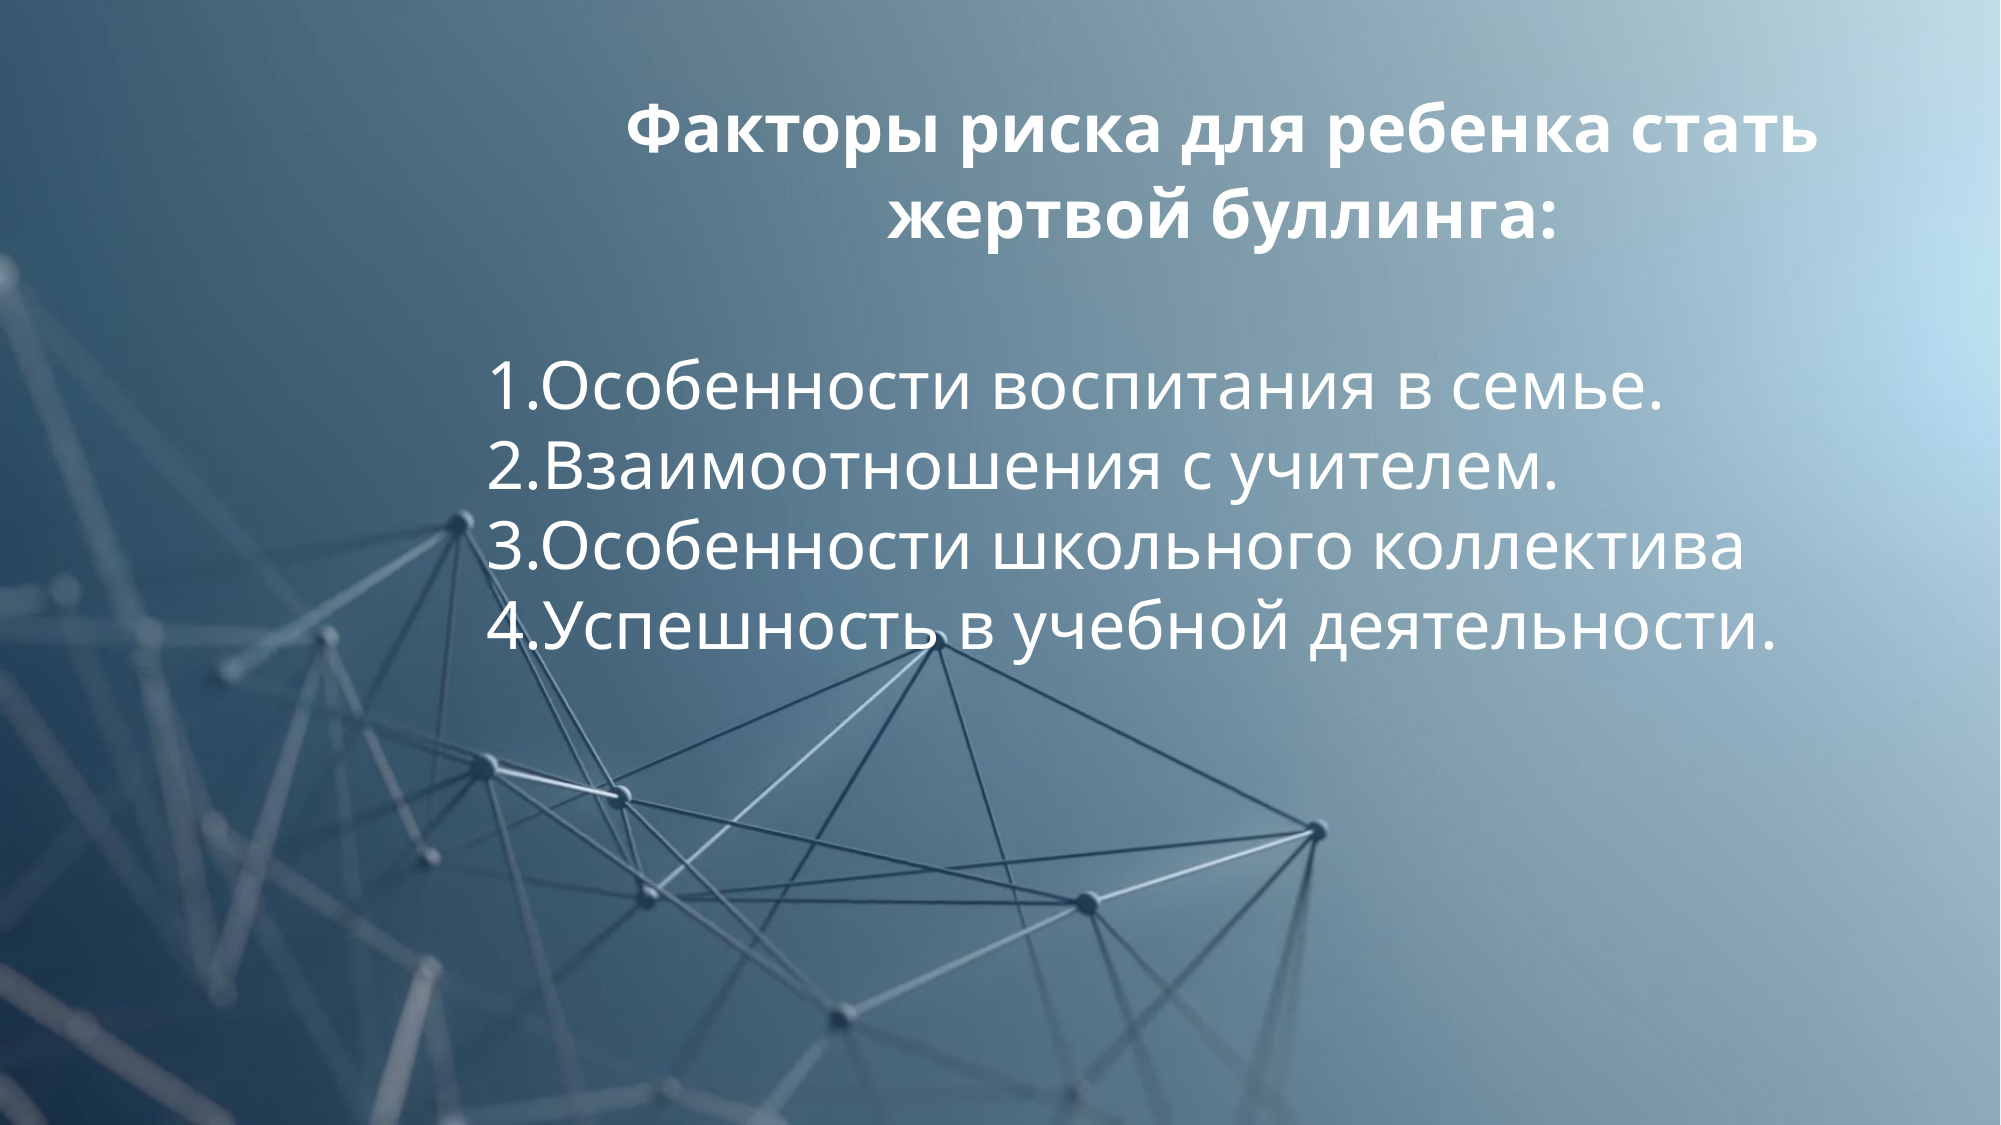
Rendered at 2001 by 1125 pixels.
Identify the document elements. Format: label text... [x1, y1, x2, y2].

picture [0, 0, 2001, 1125]
text_box Факторы риска для ребенка стать жертвой буллинга: 1.Особенности воспитания в семье. 2.Взаимоотношения с учителем. 3.Особенности школьного коллектива 4.Успешность в учебной деятельности. [471, 73, 1975, 670]
